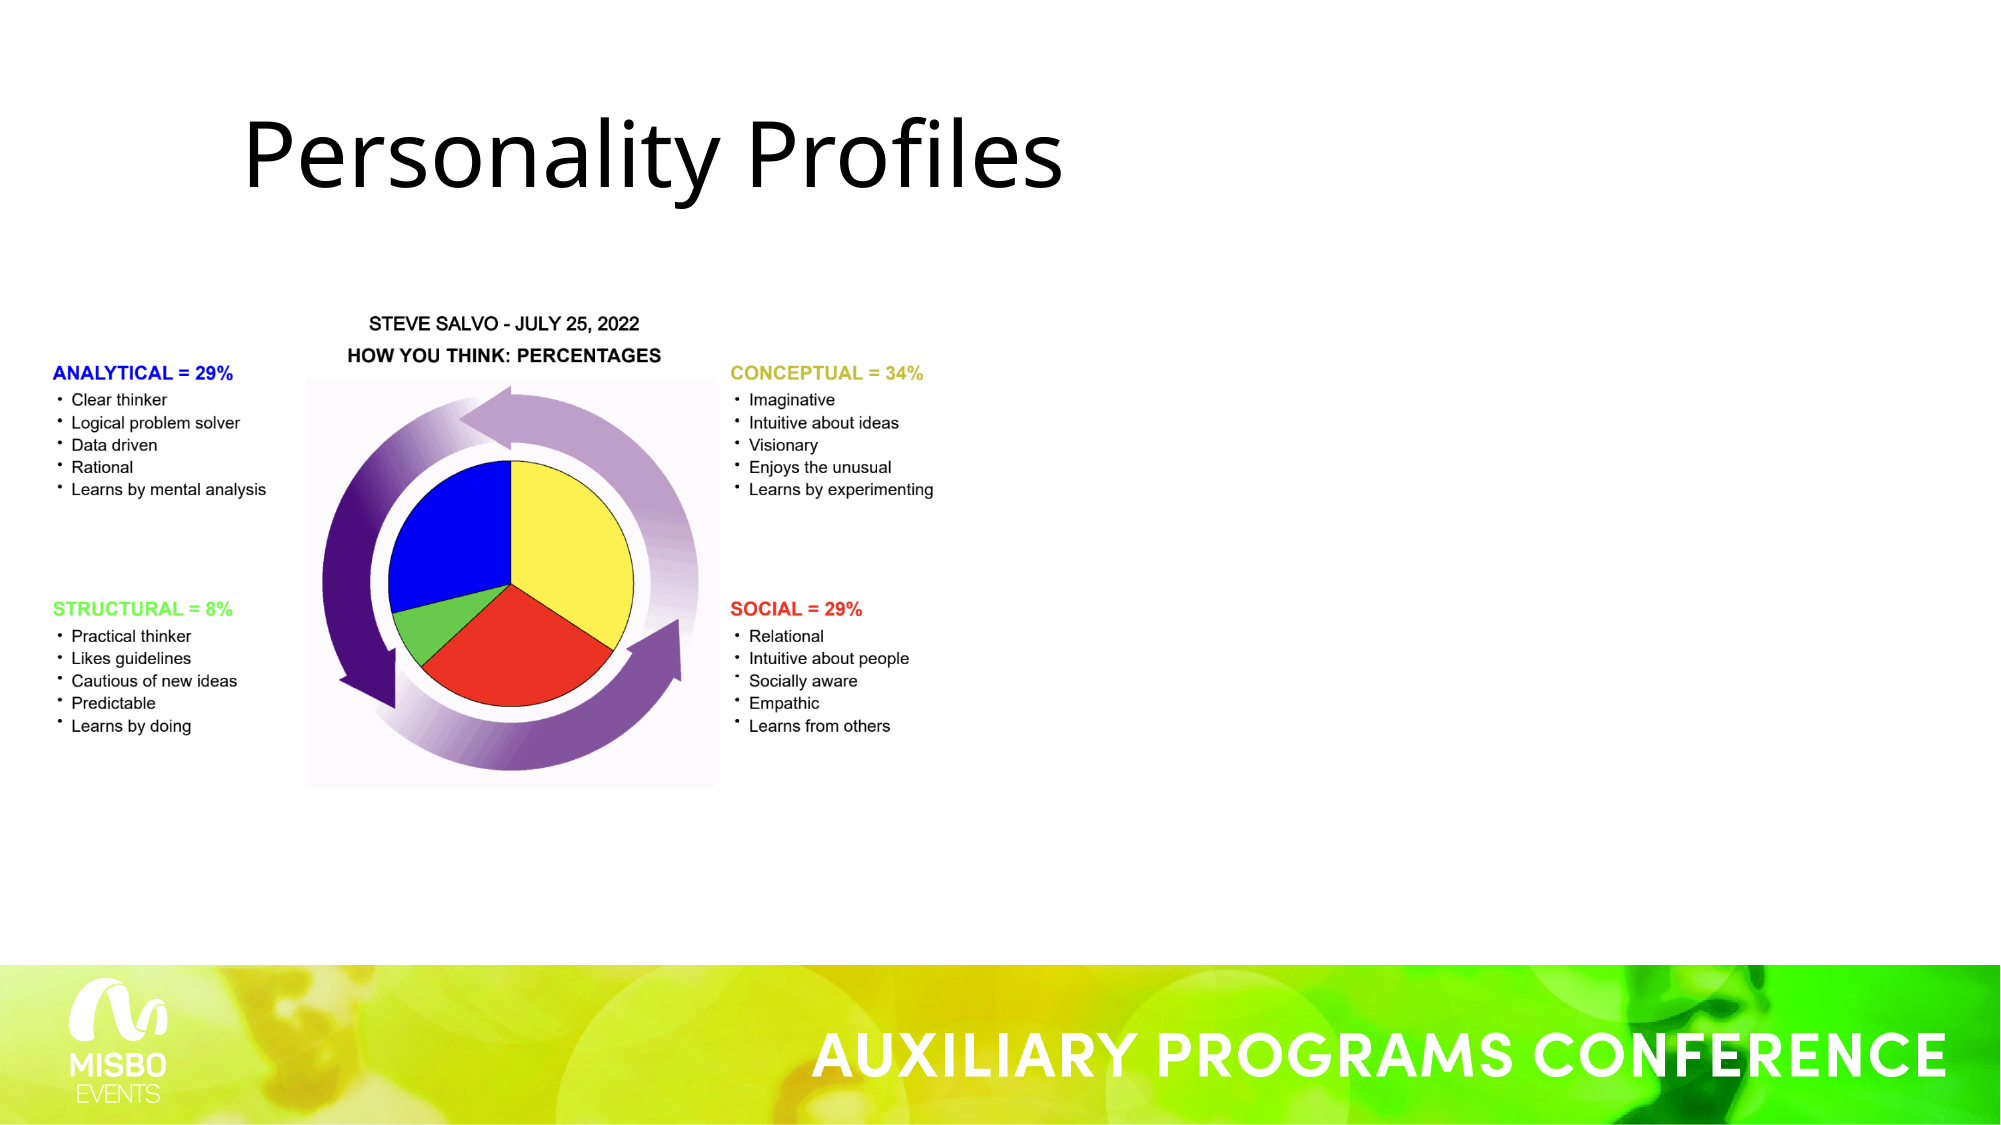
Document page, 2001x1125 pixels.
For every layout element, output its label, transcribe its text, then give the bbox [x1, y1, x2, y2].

title Personality Profiles [226, 59, 1974, 256]
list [36, 293, 955, 793]
picture [0, 0, 2001, 1125]
